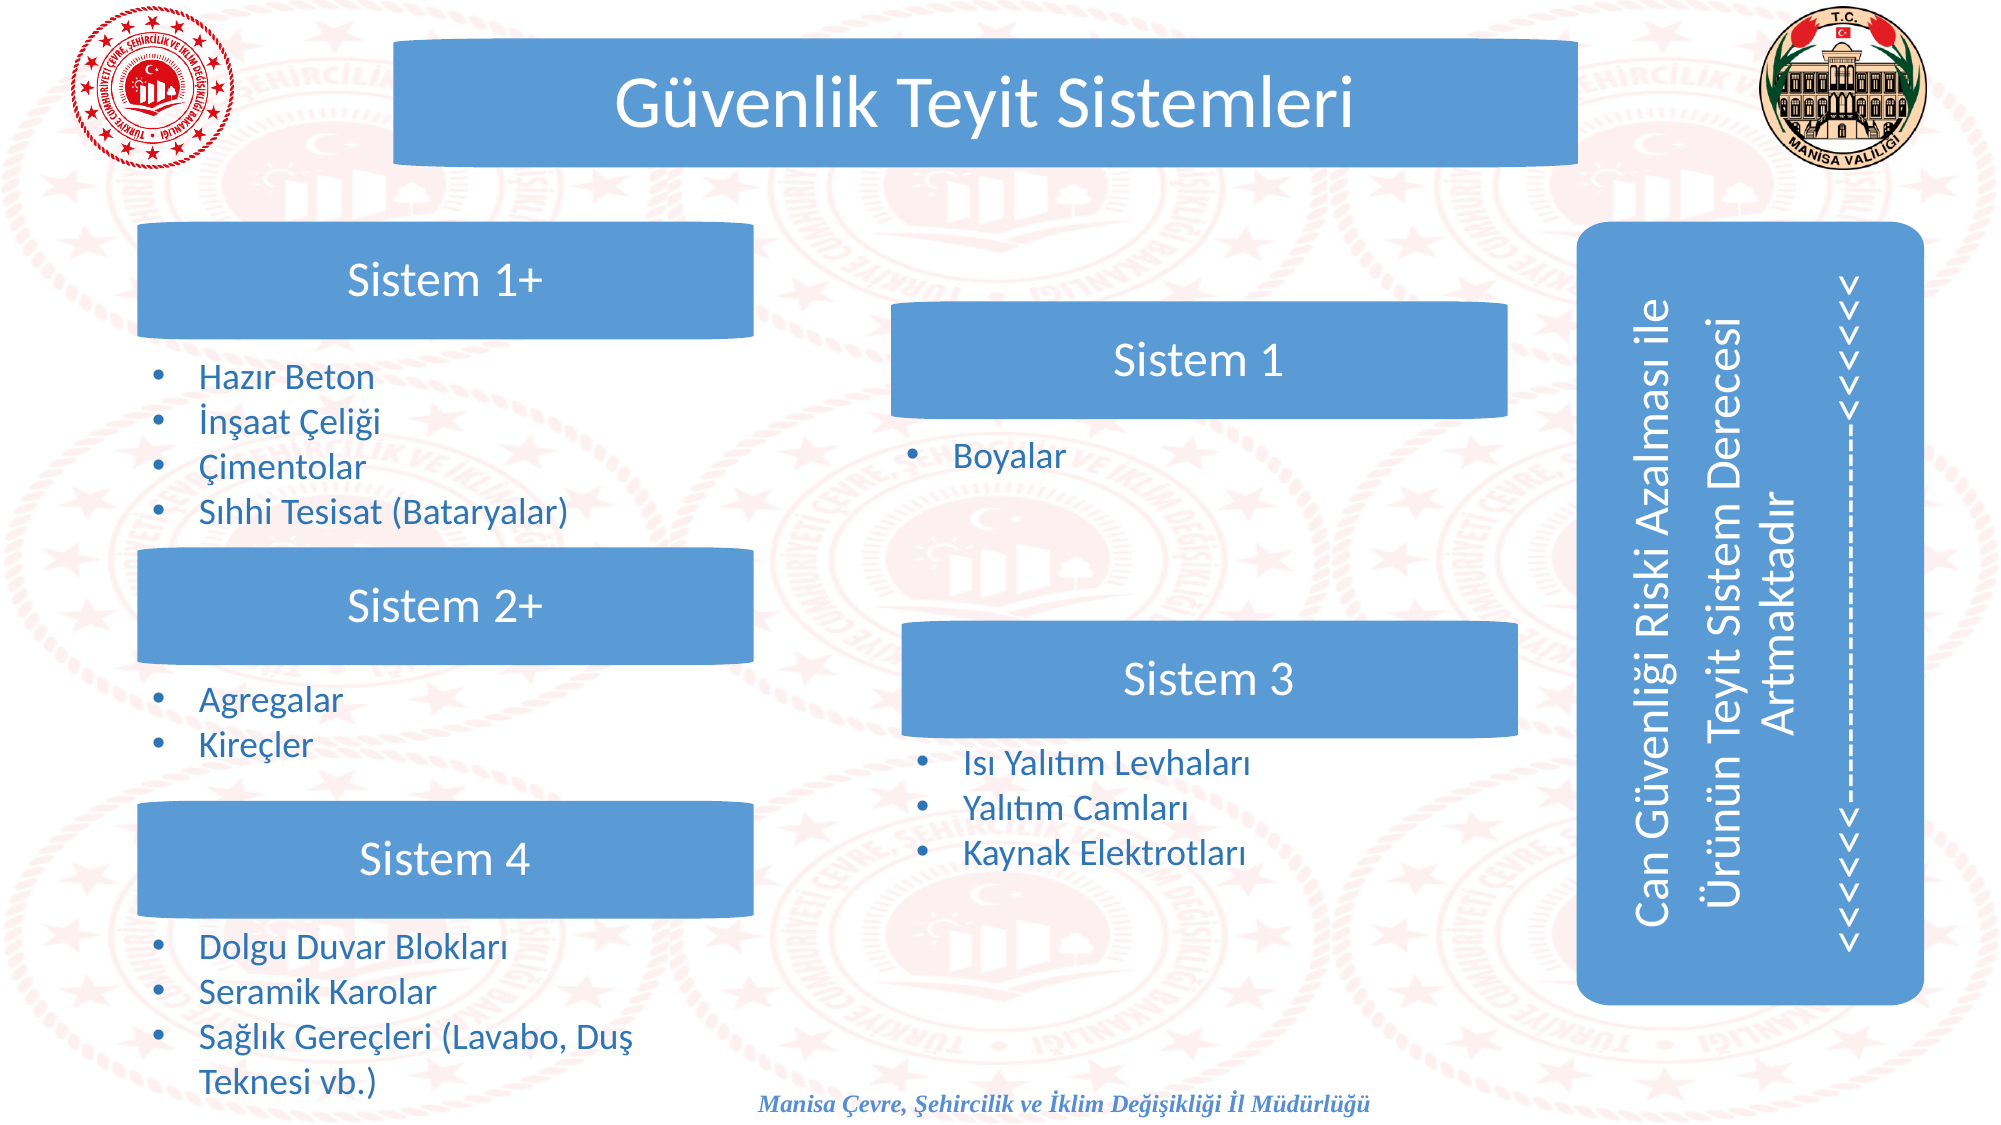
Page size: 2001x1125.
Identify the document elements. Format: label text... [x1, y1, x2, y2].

text_box Hazır Beton İnşaat Çeliği Çimentolar Sıhhi Tesisat (Bataryalar) [137, 344, 754, 540]
text_box Güvenlik Teyit Sistemleri [393, 38, 1578, 168]
text_box Isı Yalıtım Levhaları Yalıtım Camları Kaynak Elektrotları [901, 730, 1518, 881]
picture [70, 6, 234, 169]
text_box Sistem 2+ [137, 547, 754, 666]
text_box Sistem 1+ [137, 221, 754, 340]
text_box Agregalar Kireçler [137, 667, 754, 773]
text_box Can Güvenliği Riski Azalması ile Ürünün Teyit Sistem Derecesi Artmaktadır <<<<<<-------------------------<<<<<< [1576, 221, 1925, 1006]
text_box Manisa Çevre, Şehircilik ve İklim Değişikliği İl Müdürlüğü [681, 1072, 1449, 1125]
text_box Sistem 4 [137, 800, 754, 914]
text_box Dolgu Duvar Blokları Seramik Karolar Sağlık Gereçleri (Lavabo, Duş Teknesi vb.) [137, 914, 754, 1110]
picture [1759, 6, 1927, 170]
text_box Sistem 1 [891, 301, 1508, 420]
text_box Boyalar [891, 423, 1508, 529]
text_box Sistem 3 [901, 620, 1518, 730]
